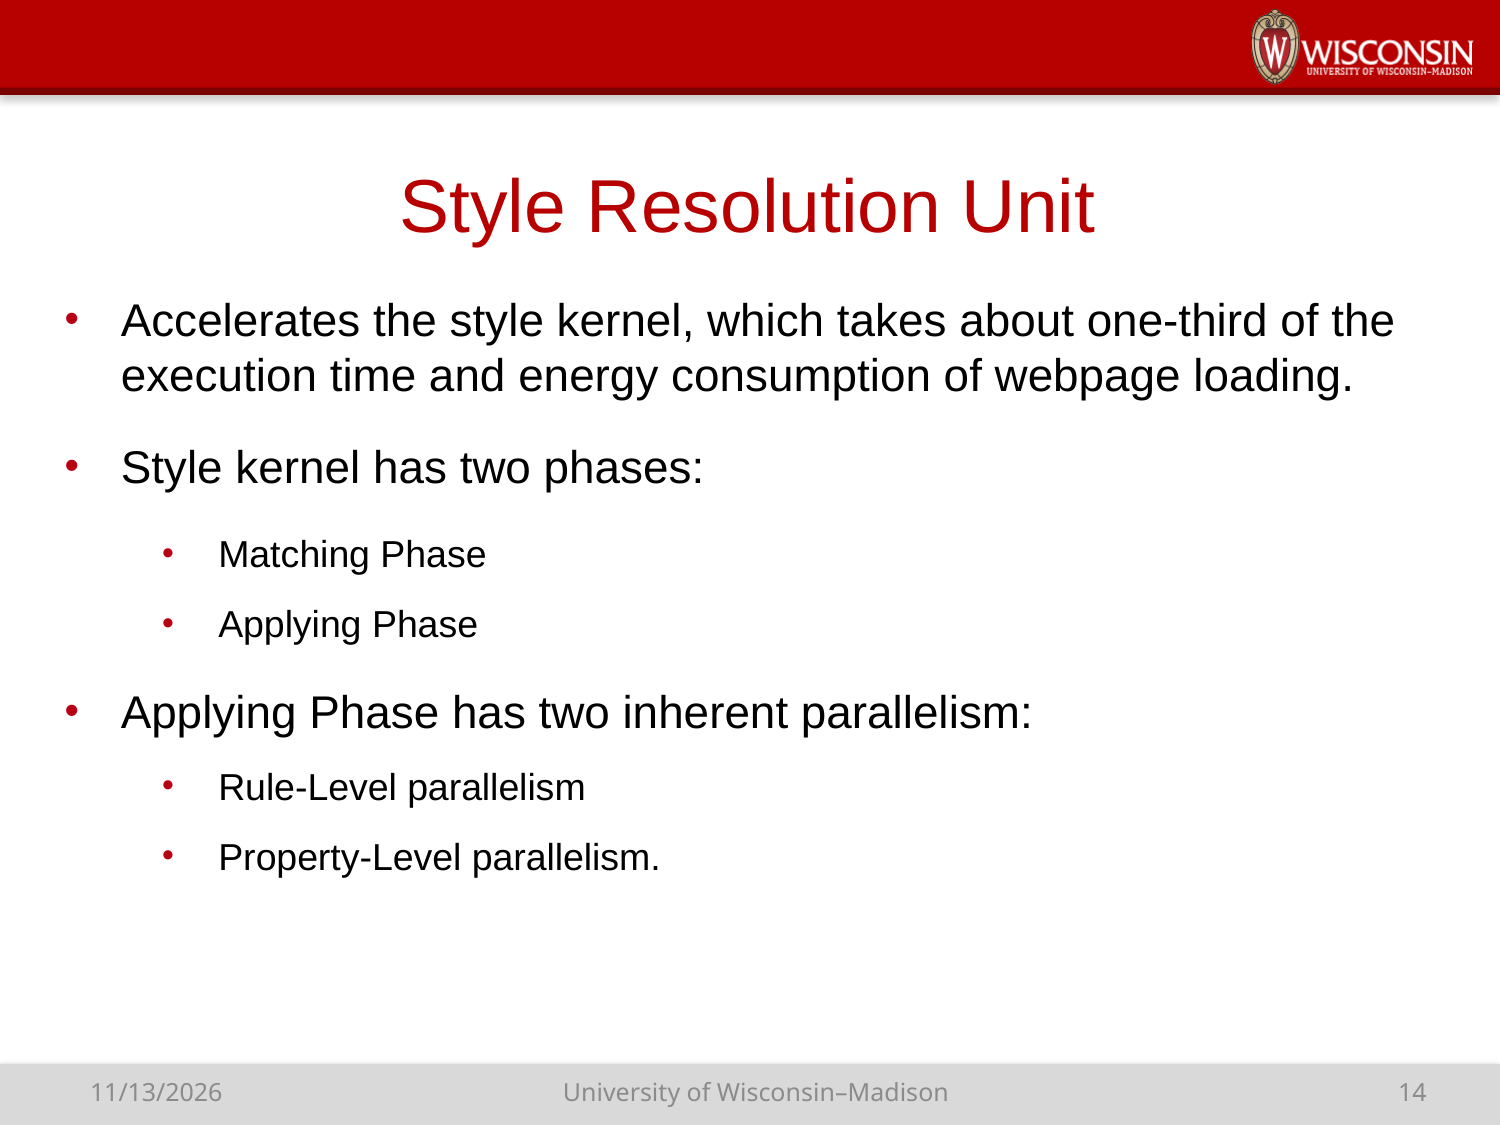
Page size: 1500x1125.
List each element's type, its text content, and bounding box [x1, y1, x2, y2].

title Style Resolution Unit [64, 157, 1432, 290]
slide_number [75, 1063, 425, 1124]
footer University of Wisconsin–Madison [518, 1063, 994, 1124]
slide_number 14 [1091, 1063, 1442, 1124]
list Accelerates the style kernel, which takes about one-third of the execution time and energy consumption of webpage loading. Style kernel has two phases: Matching Phase Applying Phase Applying Phase has two inherent parallelism: Rule-Level parallelism Property-Level parallelism. [64, 290, 1432, 981]
picture [1251, 9, 1474, 97]
